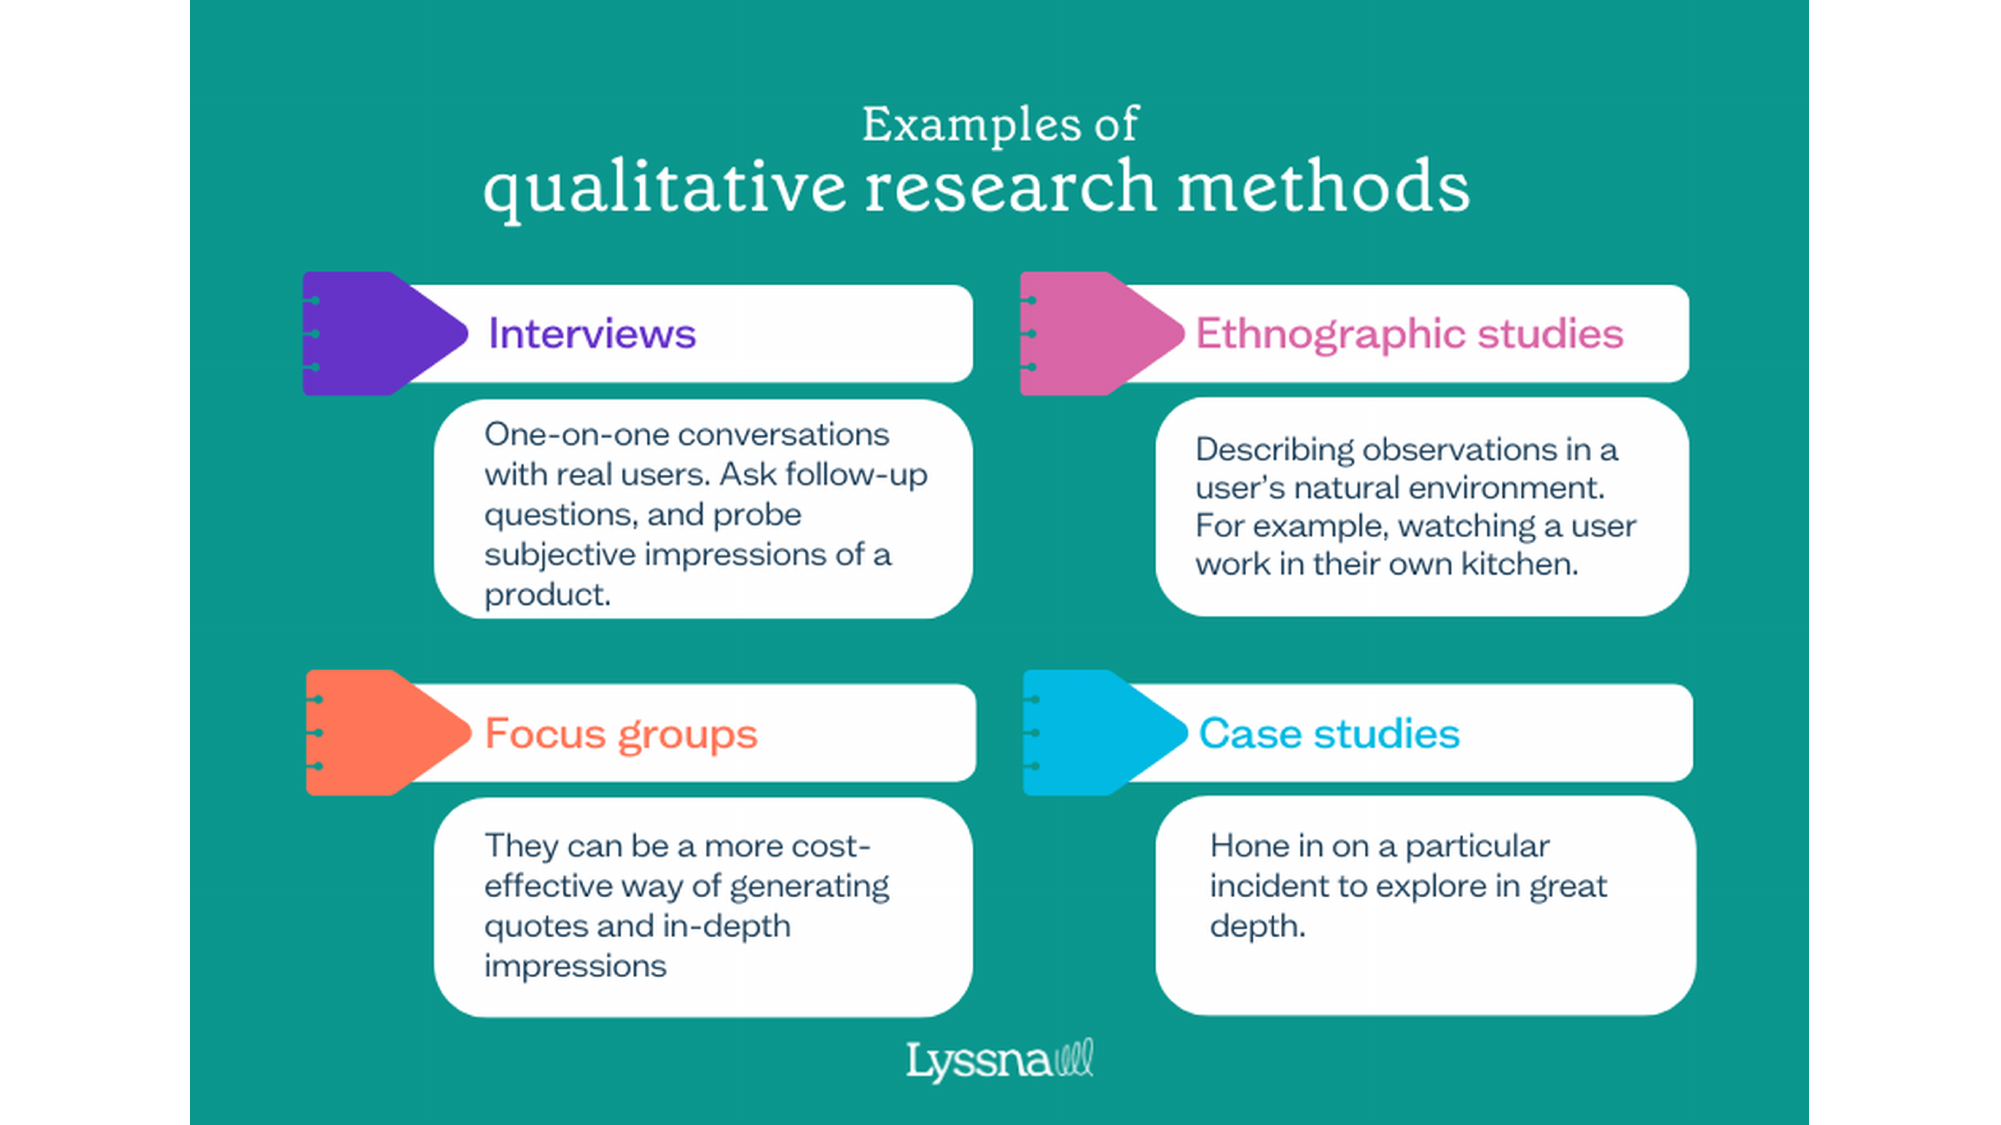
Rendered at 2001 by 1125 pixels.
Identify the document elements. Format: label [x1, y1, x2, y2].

picture [190, 0, 1810, 1125]
